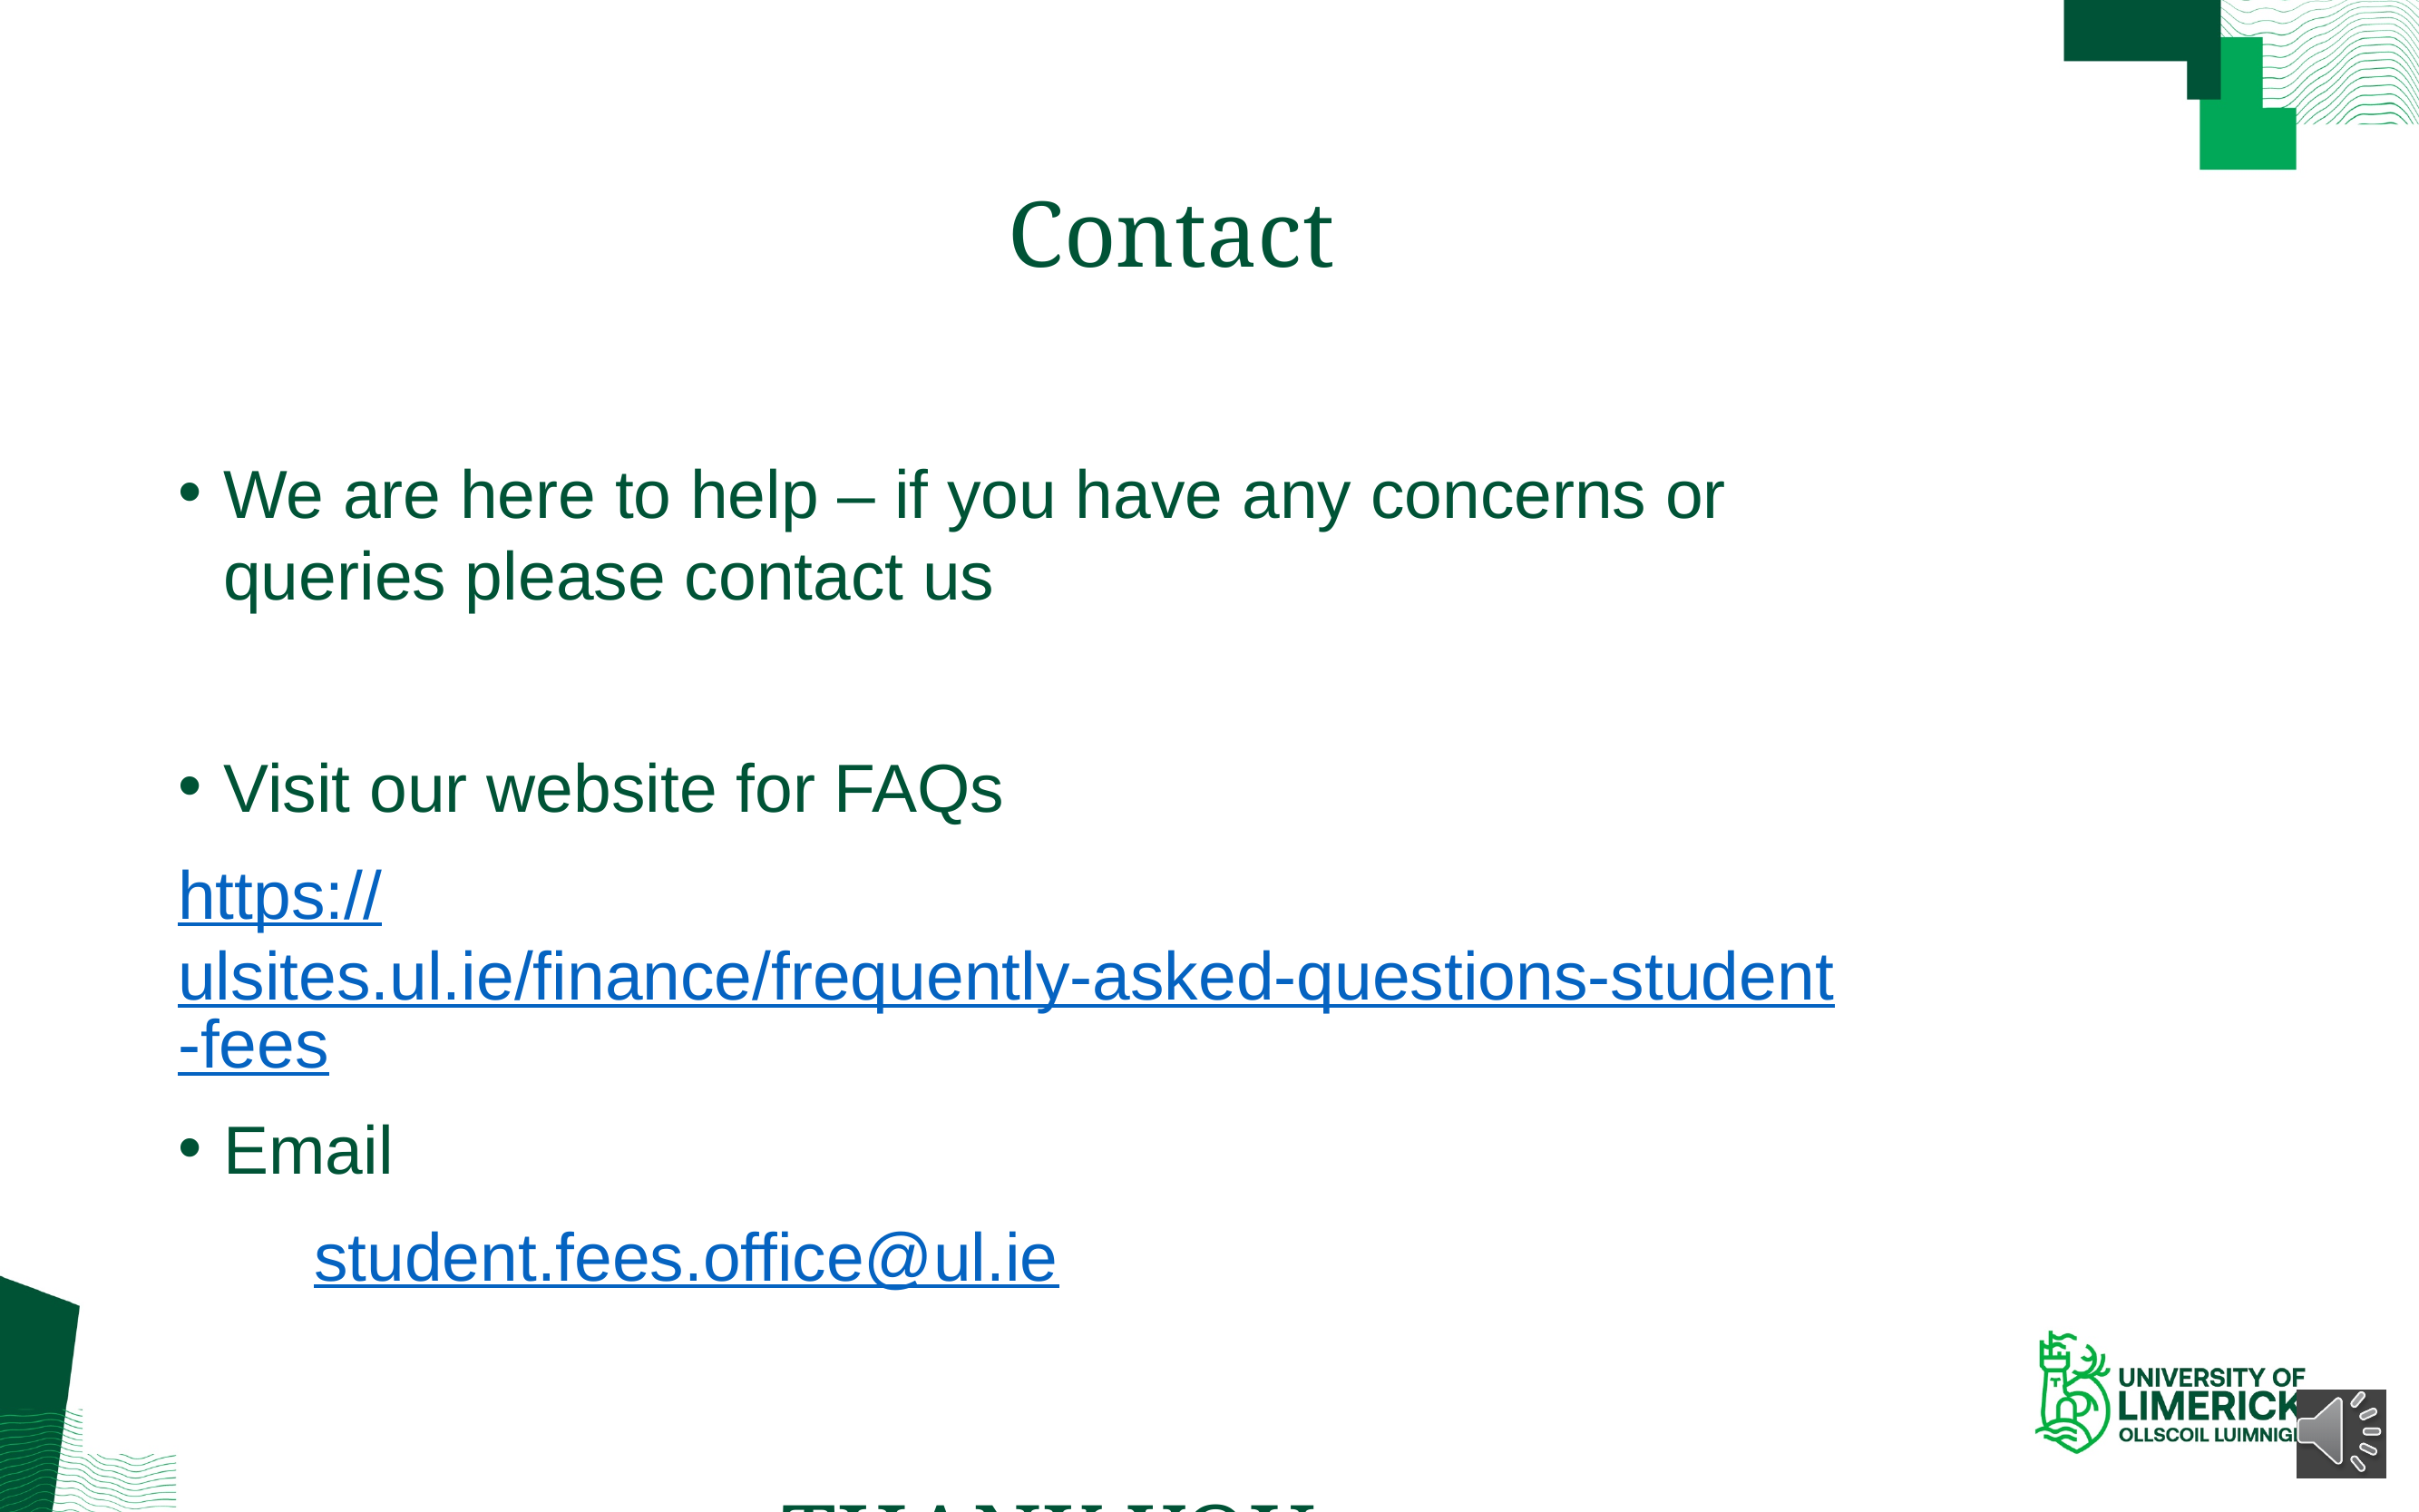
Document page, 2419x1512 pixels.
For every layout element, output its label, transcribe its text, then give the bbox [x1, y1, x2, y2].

picture [0, 0, 2419, 1512]
list We are here to help – if you have any concerns or queries please contact us Visit our website for FAQs https://ulsites.ul.ie/finance/frequently-asked-questions-student-fees Email student.fees.office@ul.ie THANK YOU [164, 337, 1866, 1361]
title Contact [128, 181, 2215, 337]
